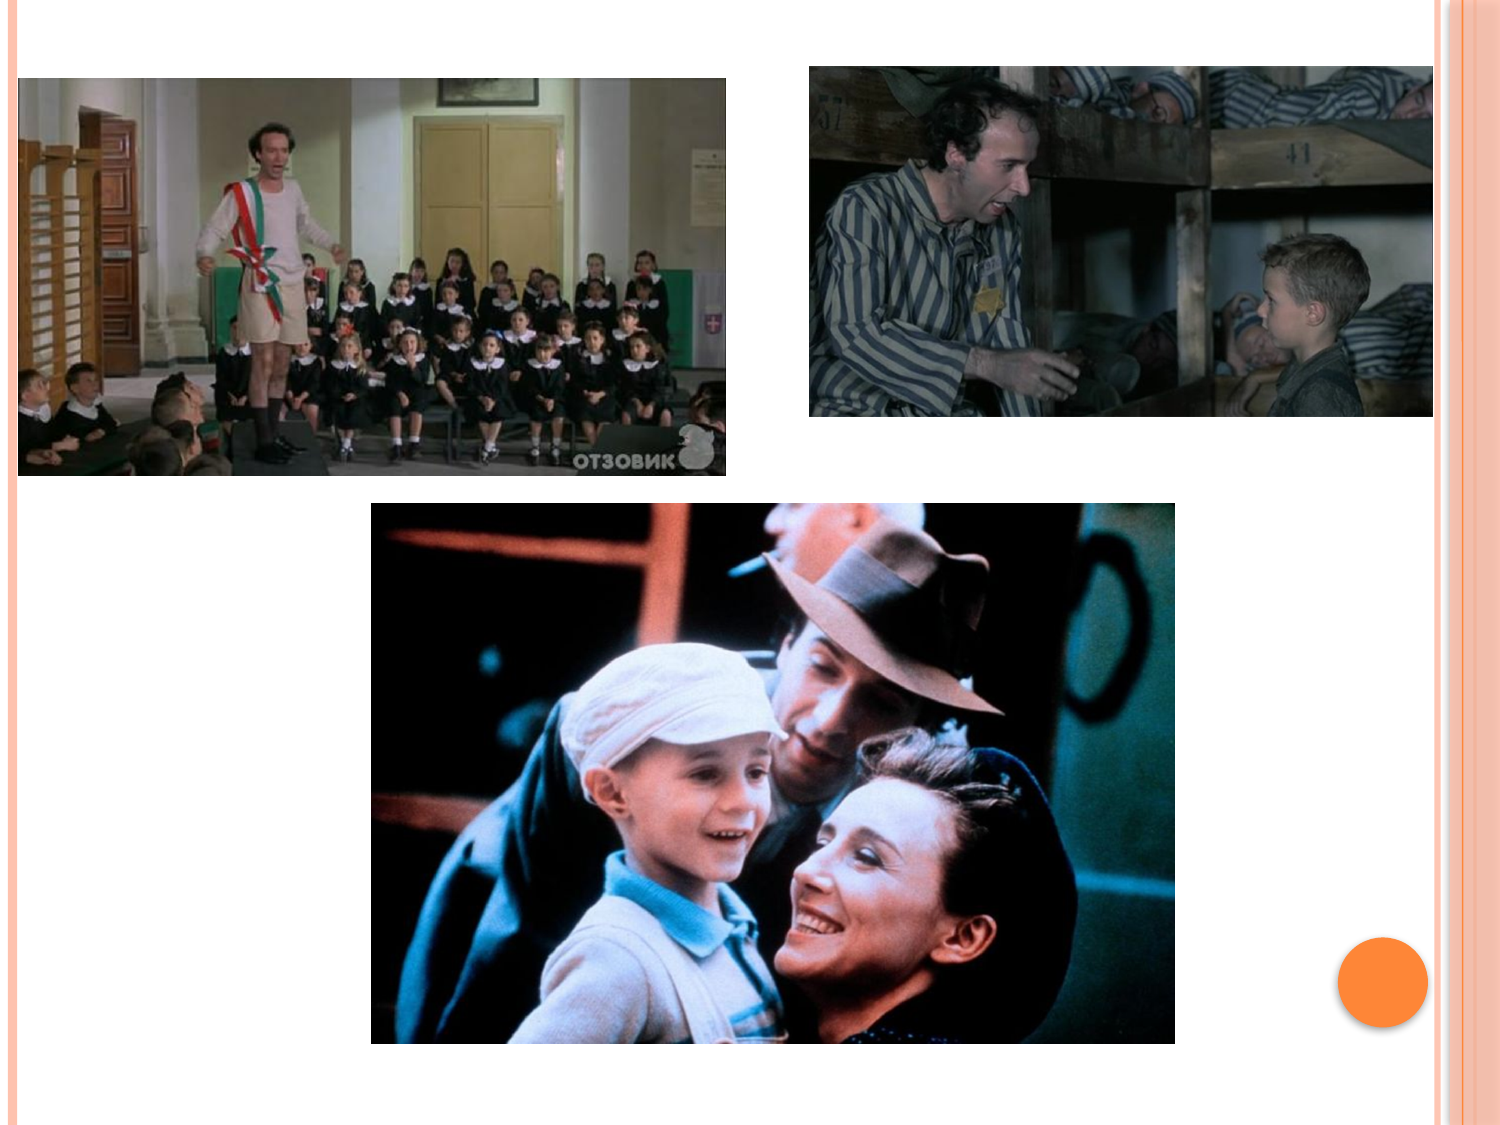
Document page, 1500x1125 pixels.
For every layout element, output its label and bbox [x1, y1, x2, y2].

list [808, 66, 1434, 418]
picture [371, 502, 1175, 1044]
picture [18, 77, 726, 476]
